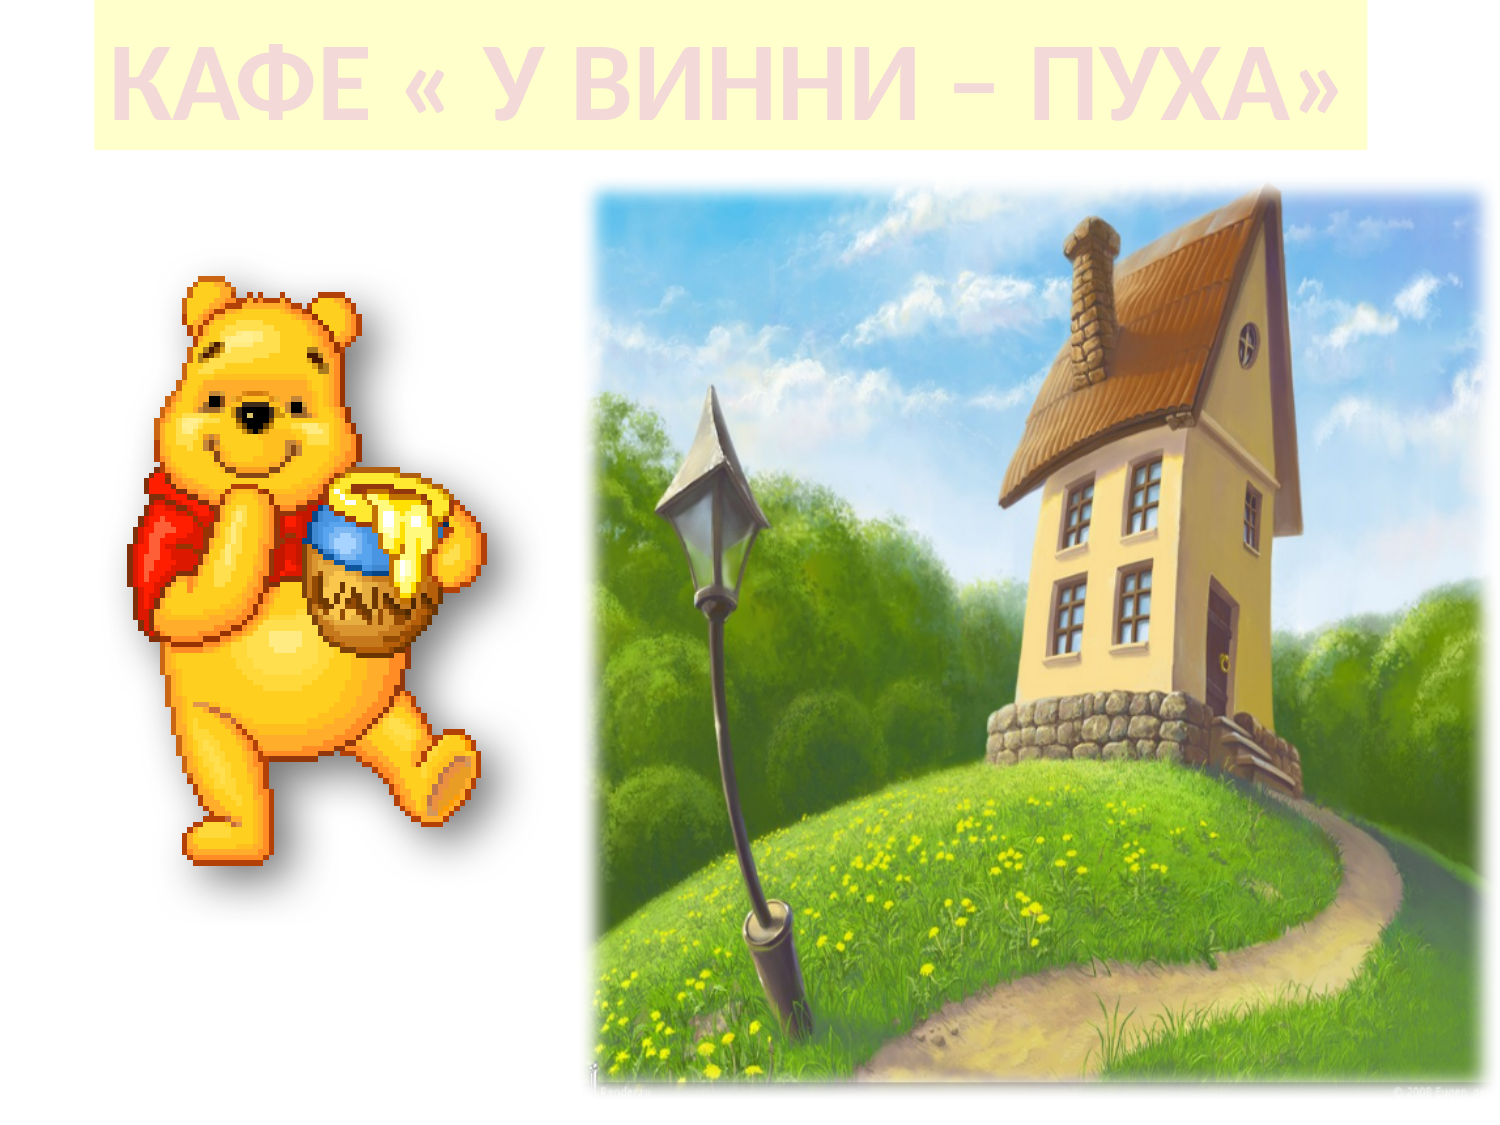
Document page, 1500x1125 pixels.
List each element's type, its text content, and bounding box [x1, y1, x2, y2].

text_box КАФЕ « У ВИННИ – ПУХА» [94, 0, 1368, 150]
picture [34, 175, 1500, 1102]
